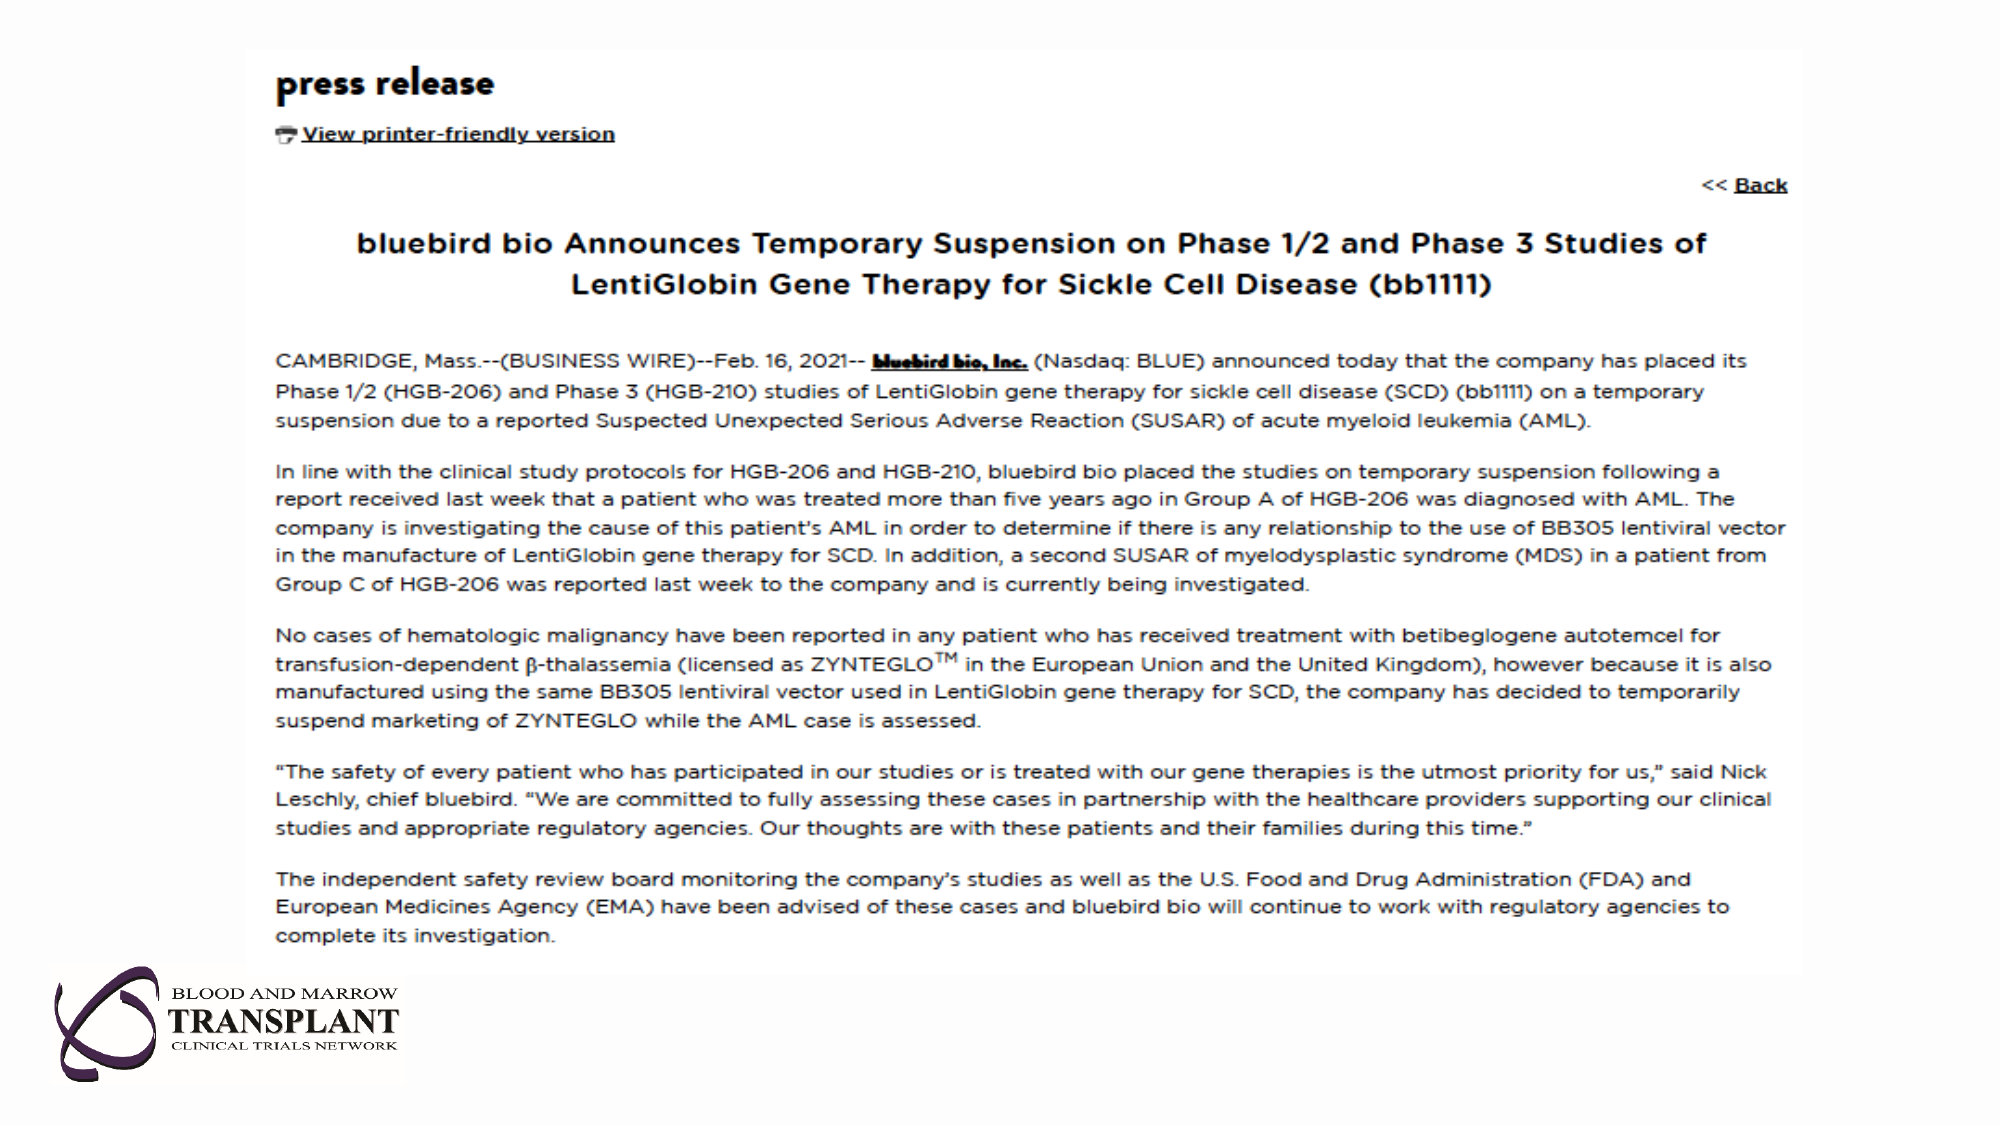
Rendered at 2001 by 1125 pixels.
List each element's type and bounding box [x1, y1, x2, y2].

picture [50, 49, 1804, 1085]
